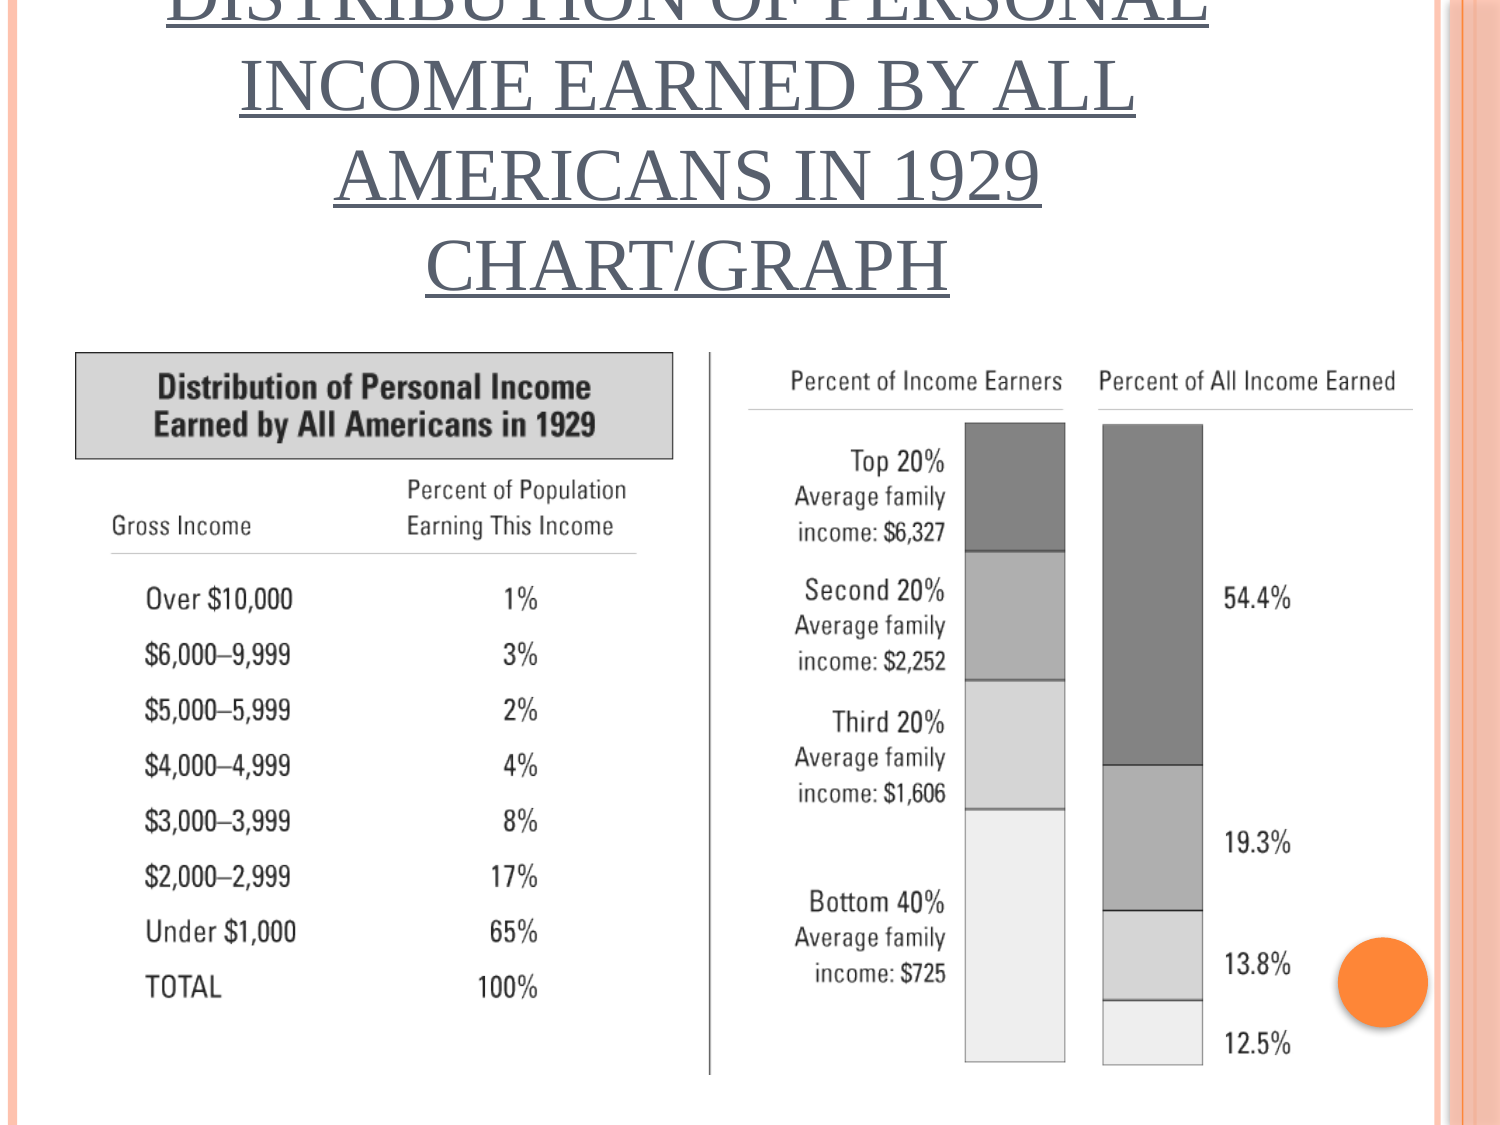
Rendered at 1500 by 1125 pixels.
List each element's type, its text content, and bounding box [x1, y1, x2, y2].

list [74, 351, 1413, 1076]
title Distribution of Personal Income Earned by All Americans in 1929 Chart/Graph [75, 45, 1300, 313]
